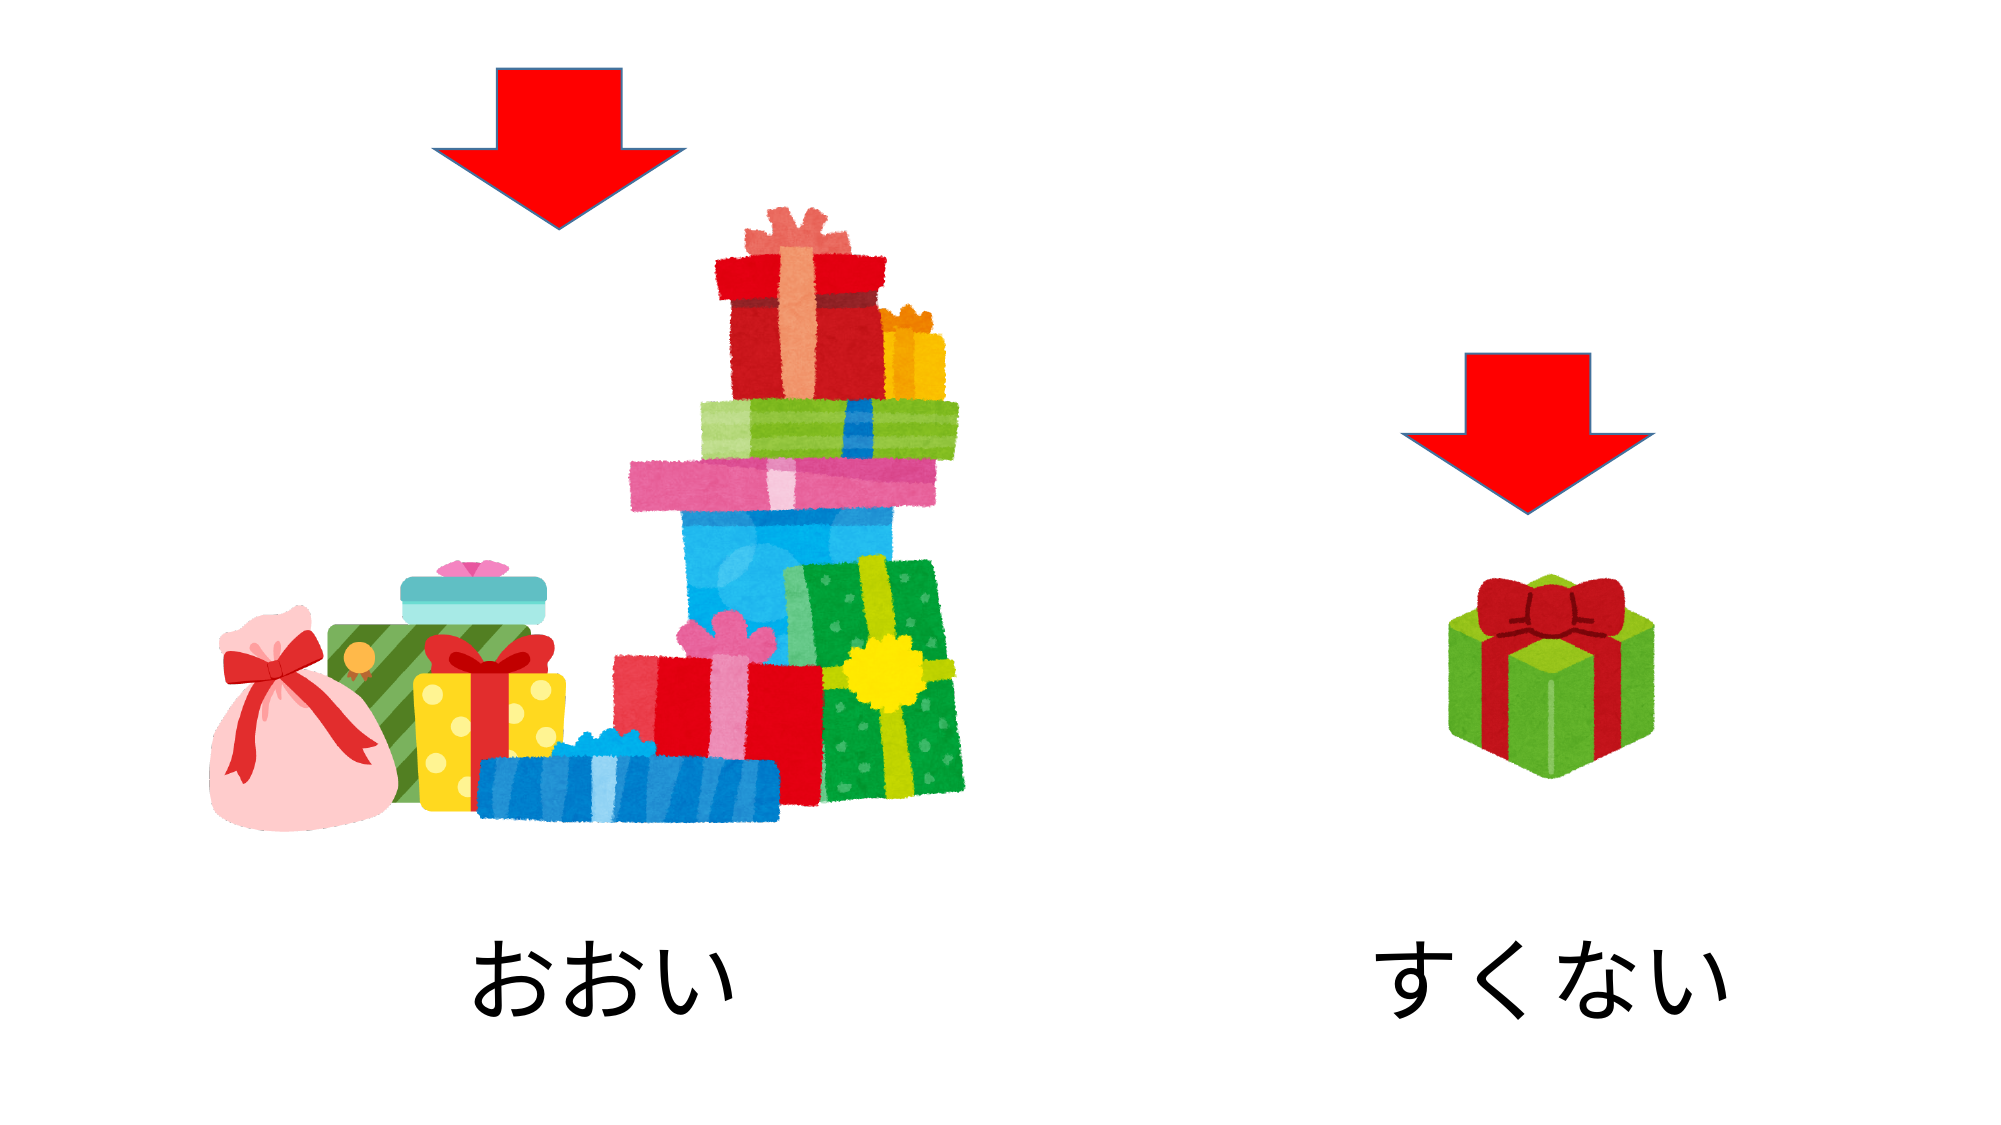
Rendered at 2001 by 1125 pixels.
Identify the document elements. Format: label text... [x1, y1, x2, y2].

text_box すくない [1213, 876, 1888, 1094]
text_box [430, 67, 688, 184]
picture [1437, 558, 1664, 784]
title おおい [265, 876, 940, 1094]
text_box [1399, 352, 1657, 516]
picture [172, 184, 978, 911]
